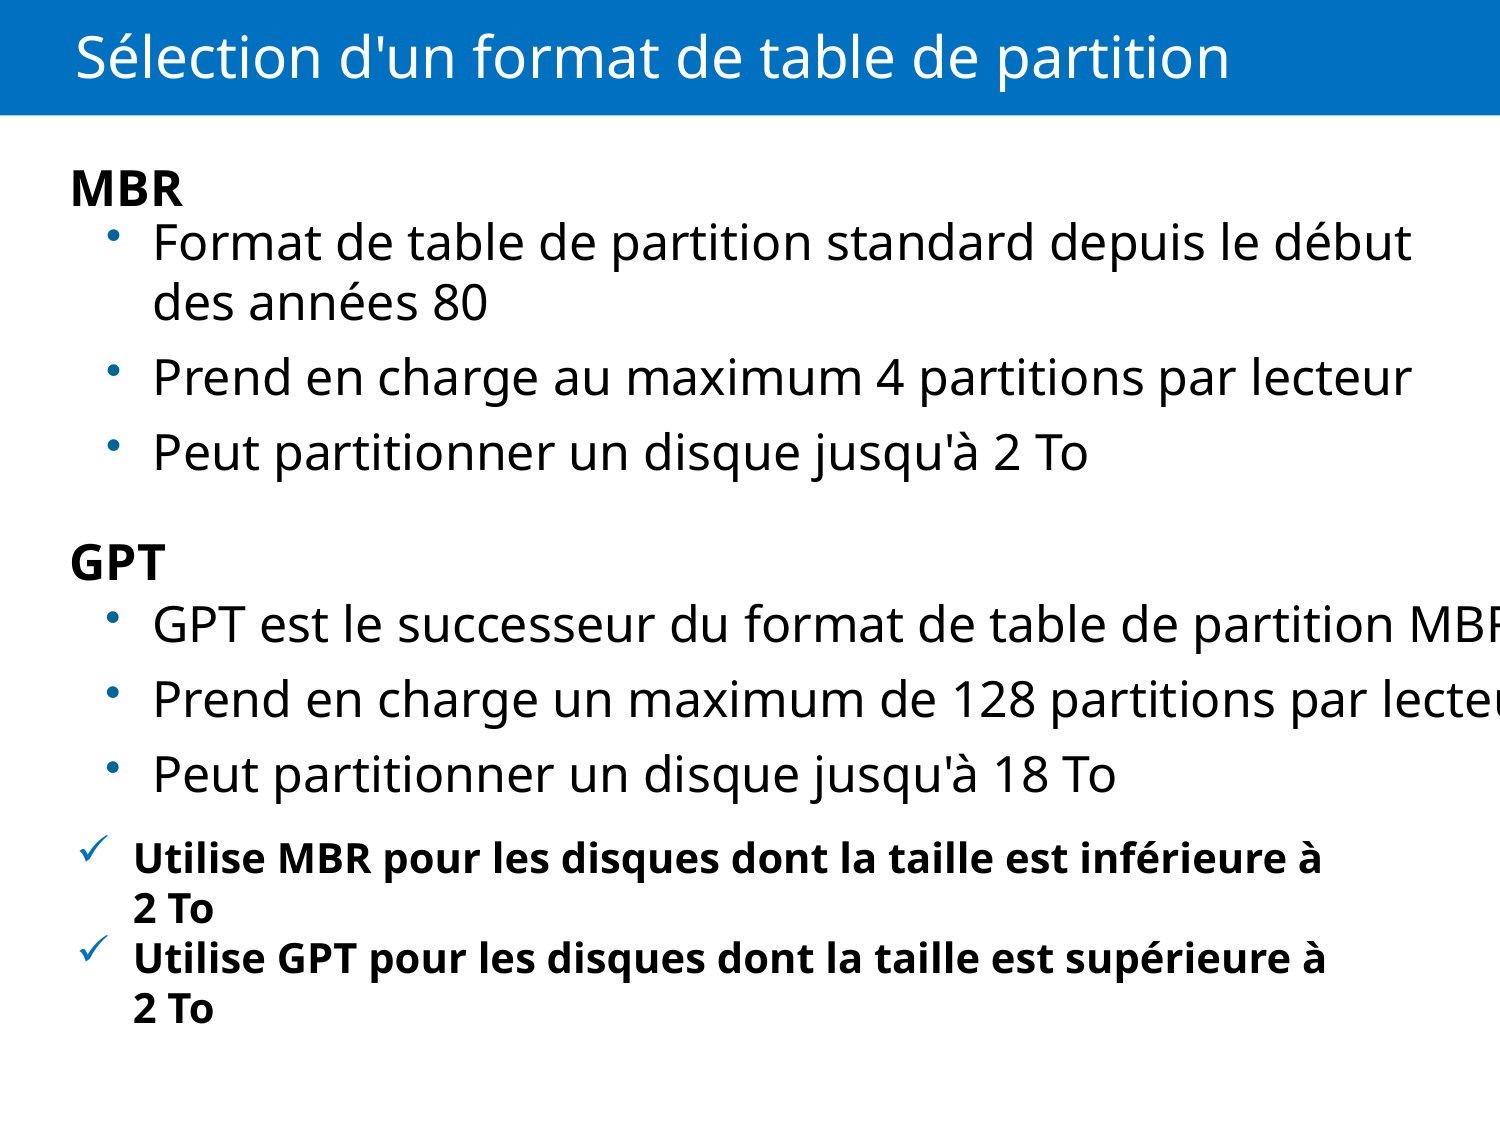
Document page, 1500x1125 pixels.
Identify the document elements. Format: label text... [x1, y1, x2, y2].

text_box GPT [53, 522, 1419, 597]
text_box GPT est le successeur du format de table de partition MBR Prend en charge un maximum de 128 partitions par lecteur Peut partitionner un disque jusqu'à 18 To [87, 579, 1454, 816]
text_box Utilise MBR pour les disques dont la taille est inférieure à 2 To Utilise GPT pour les disques dont la taille est supérieure à 2 To [53, 850, 1421, 1014]
text_box Format de table de partition standard depuis le début des années 80 Prend en charge au maximum 4 partitions par lecteur Peut partitionner un disque jusqu'à 2 To [87, 205, 1434, 486]
title Sélection d'un format de table de partition [75, 0, 1351, 122]
text_box MBR [53, 148, 1419, 224]
